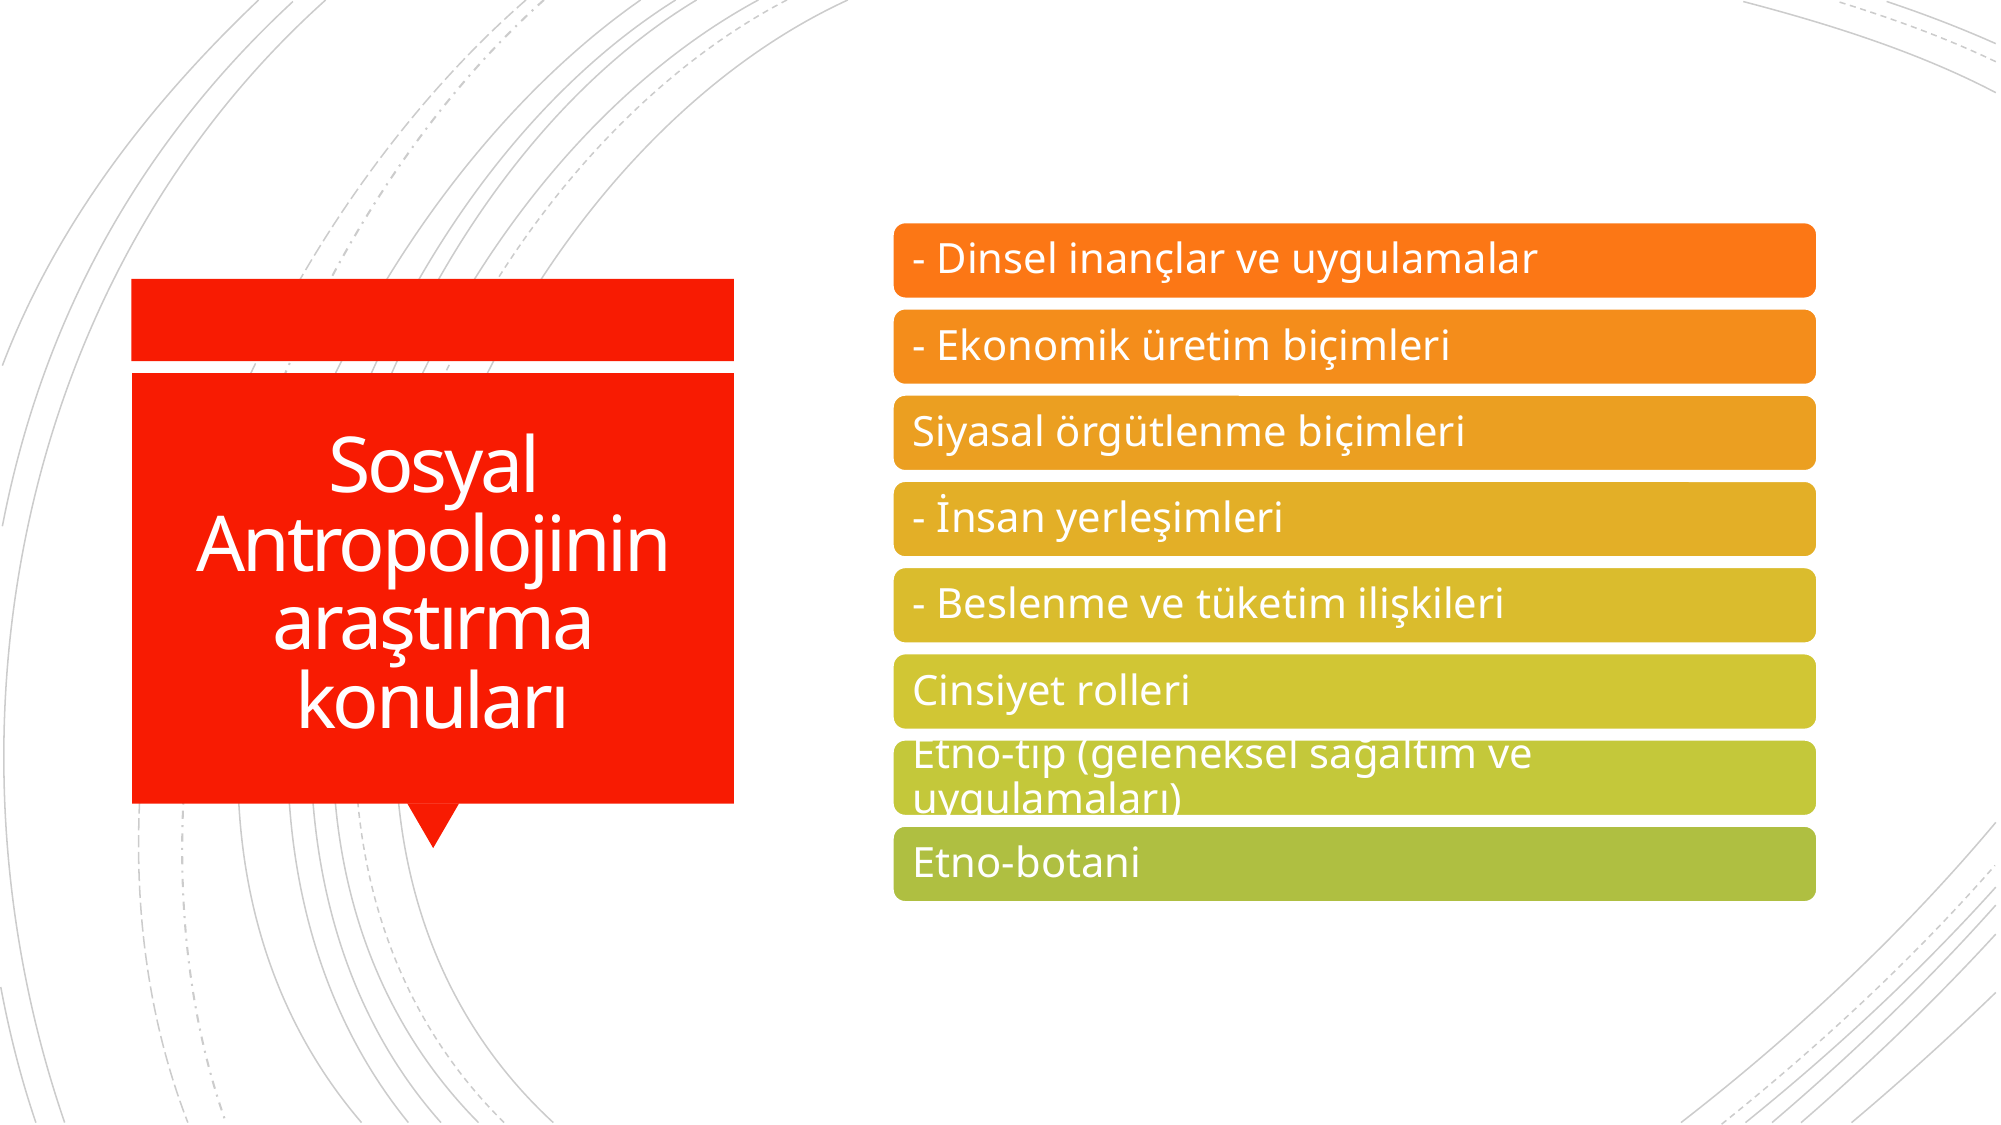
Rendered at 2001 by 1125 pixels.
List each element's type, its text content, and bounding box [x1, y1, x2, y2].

title Sosyal Antropolojinin araştırma konuları [145, 385, 720, 789]
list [892, 184, 1818, 940]
